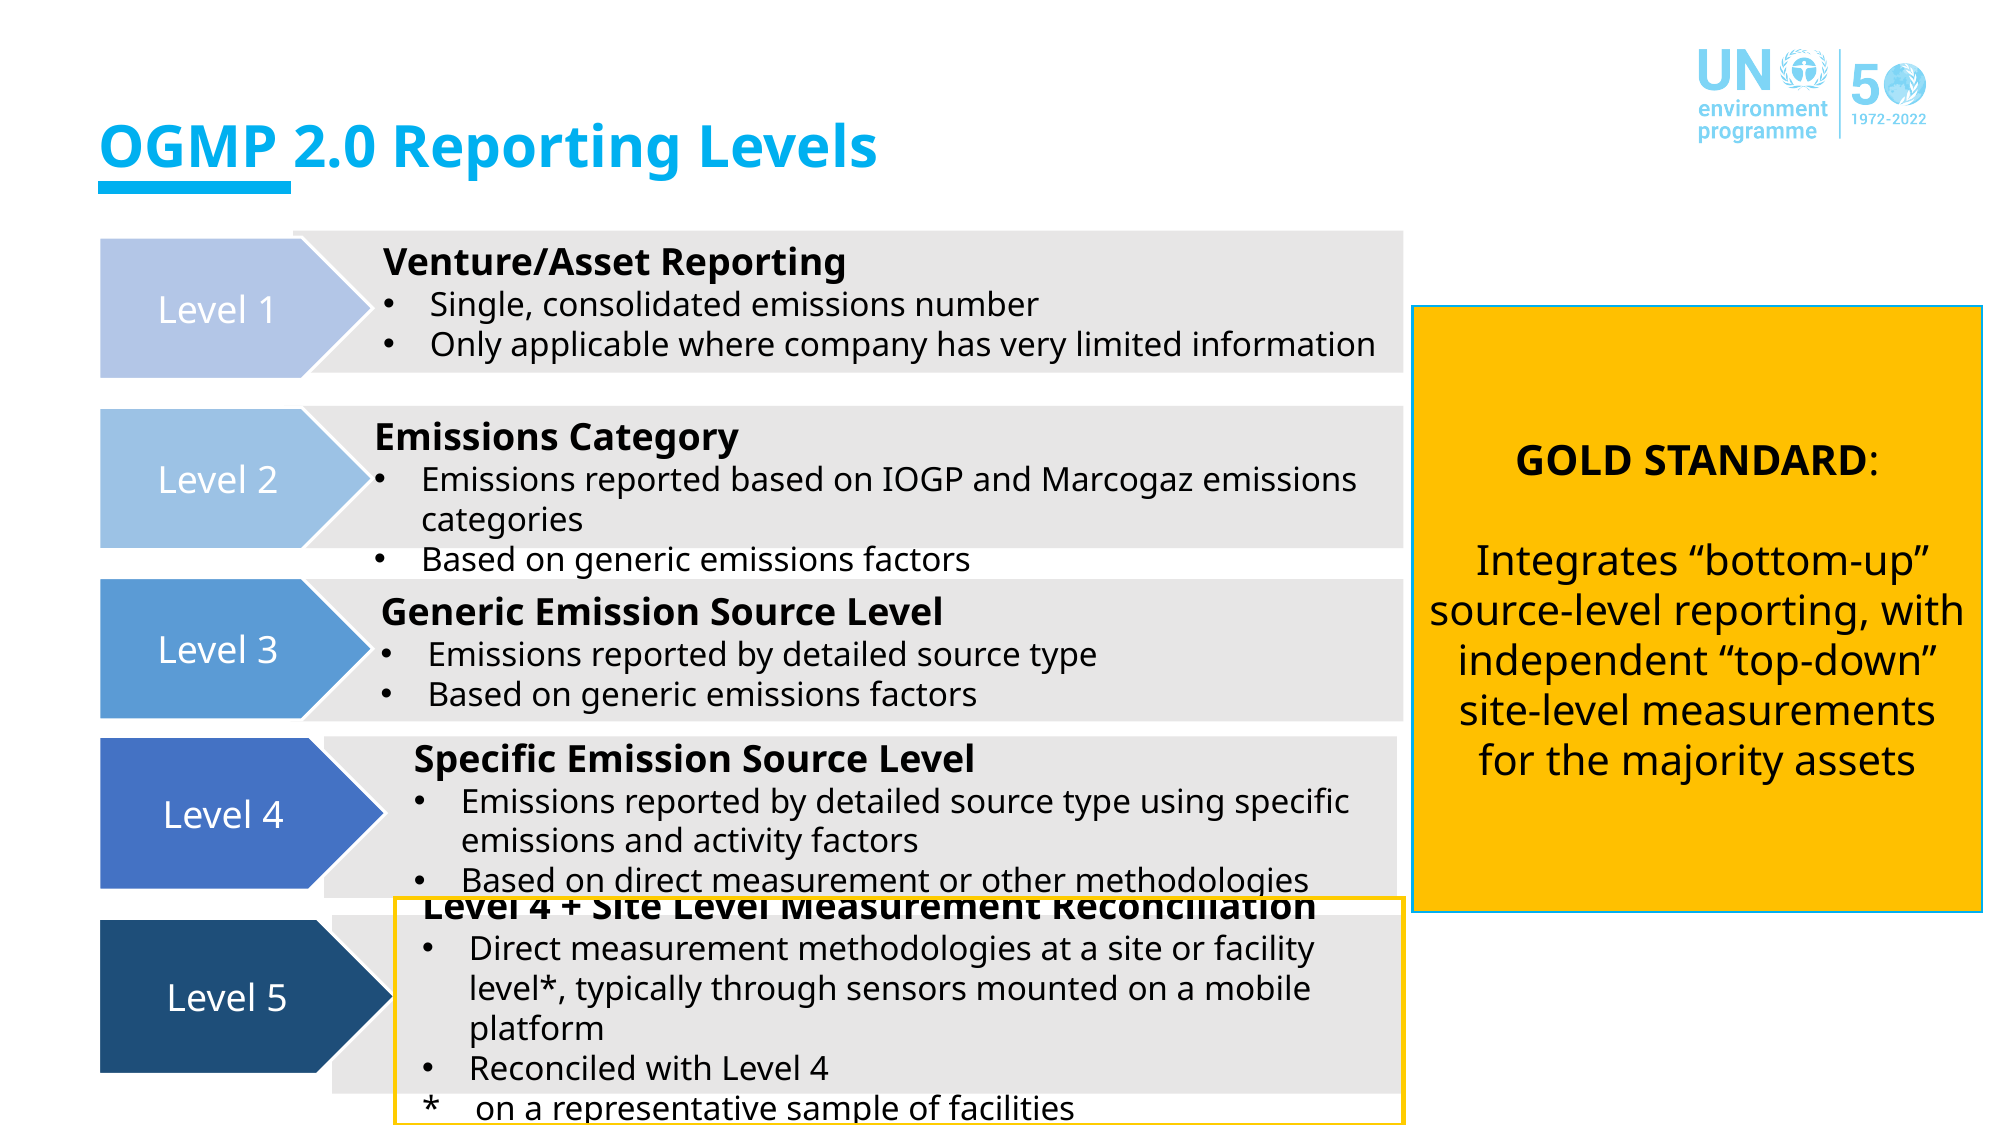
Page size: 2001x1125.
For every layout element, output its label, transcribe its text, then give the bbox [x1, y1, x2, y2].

text_box [394, 1100, 1404, 1125]
title OGMP 2.0 Reporting Levels [98, 61, 1812, 188]
picture [1676, 28, 1947, 160]
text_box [98, 230, 1404, 1095]
text_box GOLD STANDARD: Integrates “bottom-up” source-level reporting, with independent “top-down” site-level measurements for the majority assets [1412, 305, 1983, 913]
